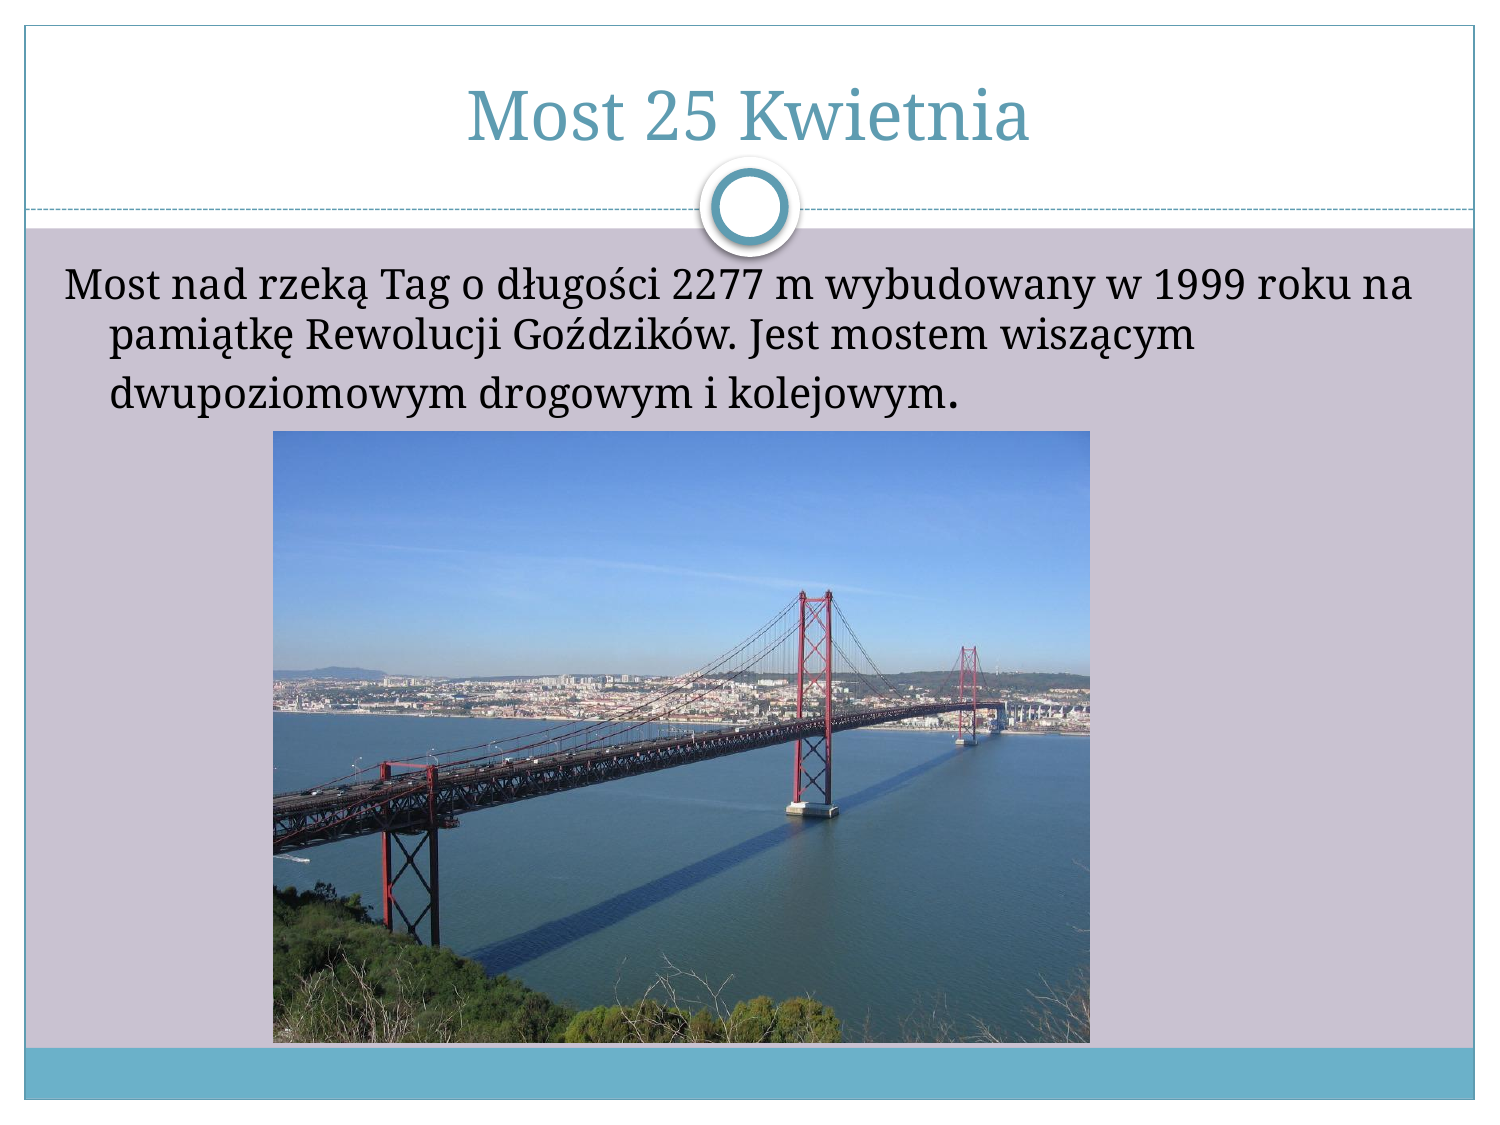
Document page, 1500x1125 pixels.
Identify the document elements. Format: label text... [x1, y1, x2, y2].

list Most nad rzeką Tag o długości 2277 m wybudowany w 1999 roku na pamiątkę Rewolucji Goździków. Jest mostem wiszącym dwupoziomowym drogowym i kolejowym. [49, 250, 1445, 1001]
text_box [25, 0, 877, 295]
picture [273, 430, 1091, 1044]
title Most 25 Kwietnia [877, 37, 1450, 162]
